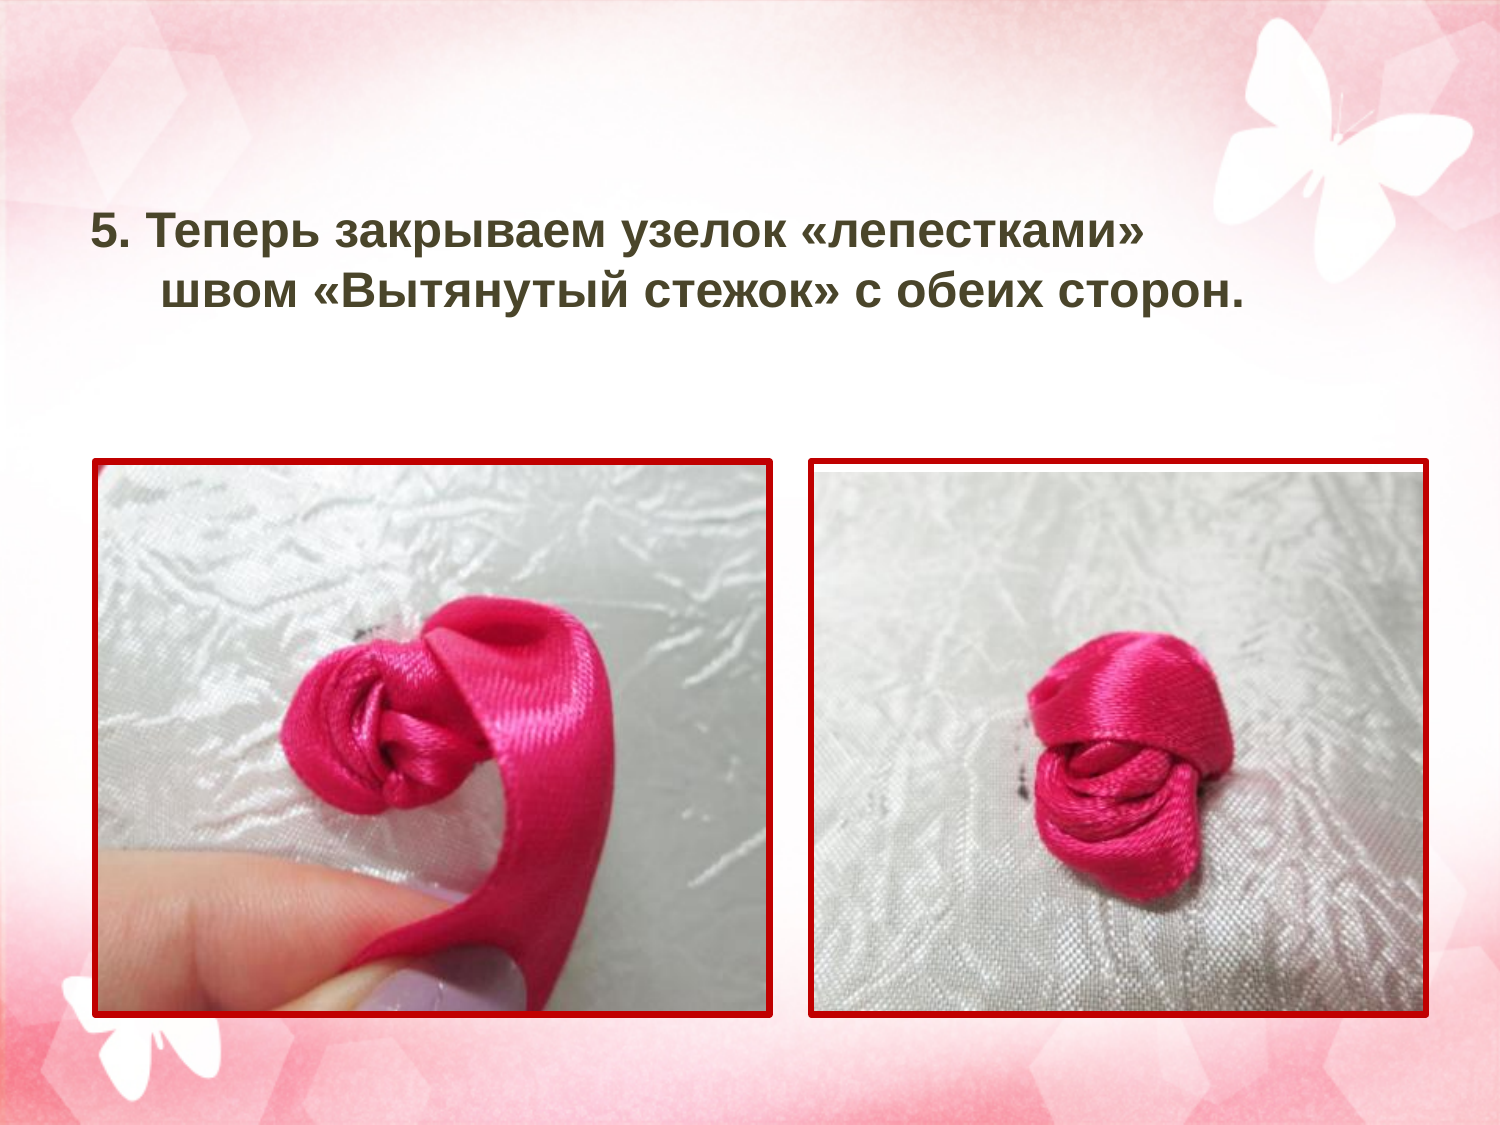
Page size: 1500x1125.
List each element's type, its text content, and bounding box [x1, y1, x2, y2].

list 5. Теперь закрываем узелок «лепестками» швом «Вытянутый стежок» с обеих сторон. [75, 54, 1424, 386]
picture [0, 0, 1500, 1125]
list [814, 464, 1424, 1012]
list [97, 464, 767, 1012]
